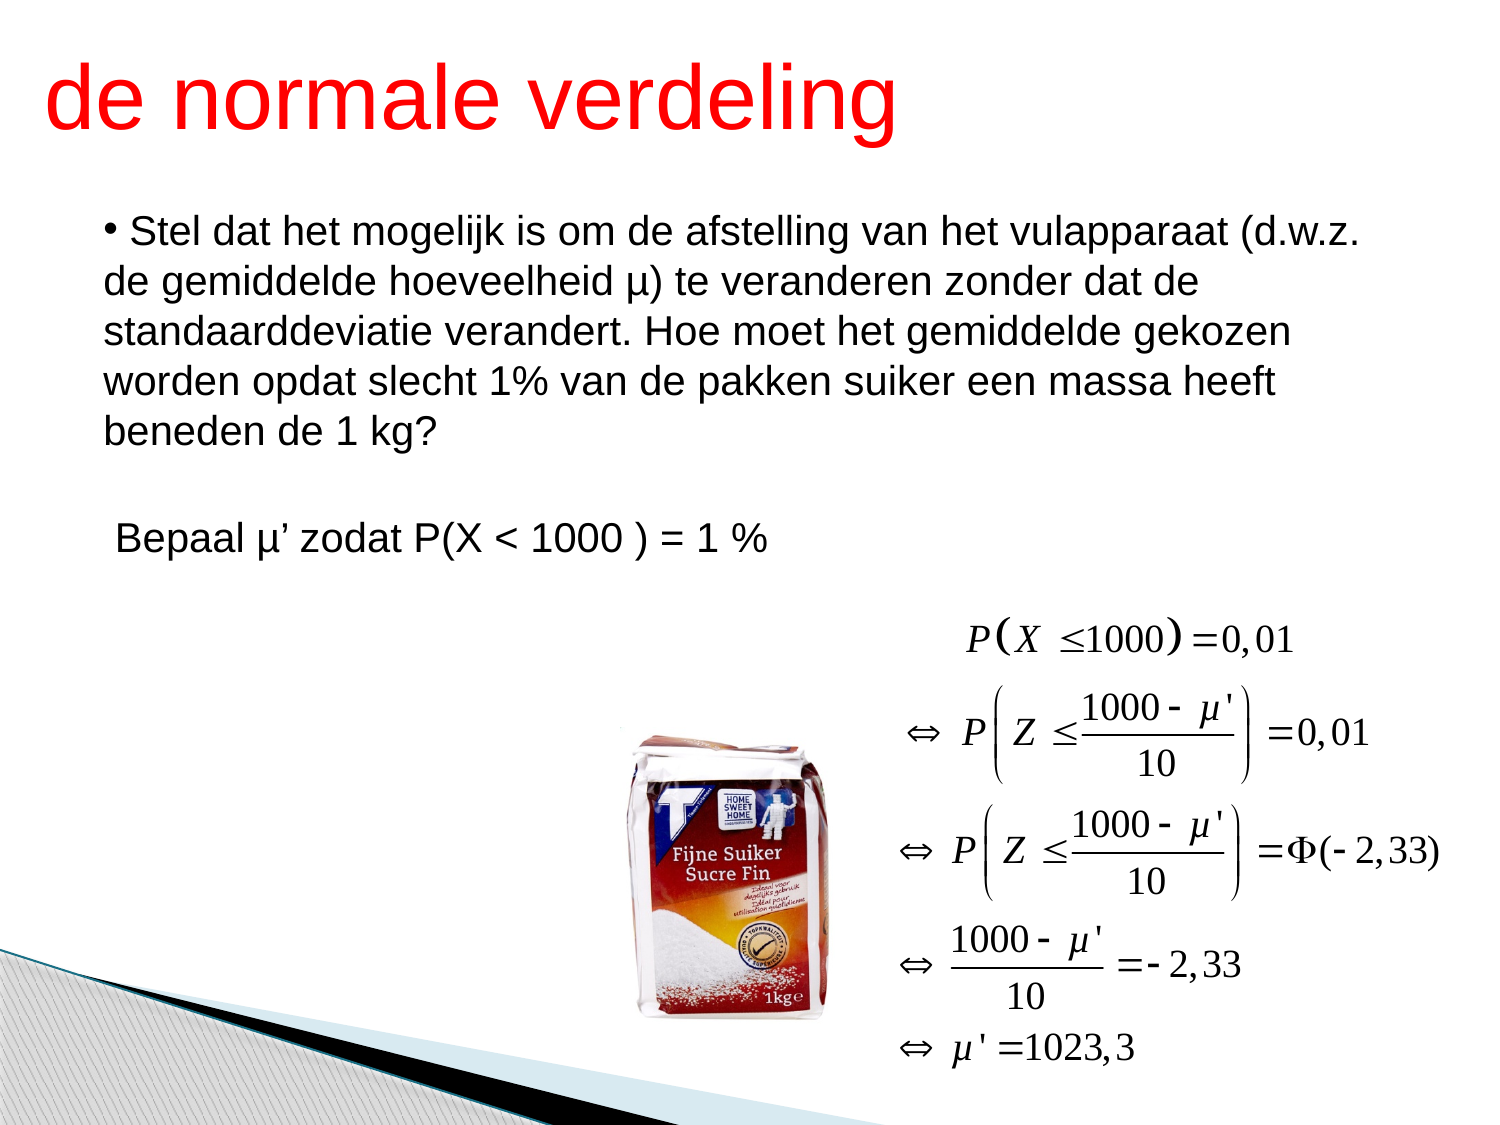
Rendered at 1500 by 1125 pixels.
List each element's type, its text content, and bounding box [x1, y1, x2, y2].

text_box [891, 609, 1449, 1077]
picture [619, 727, 836, 1024]
text_box Bepaal µ’ zodat P(X < 1000 ) = 1 % [100, 503, 809, 569]
text_box Stel dat het mogelijk is om de afstelling van het vulapparaat (d.w.z. de gemiddelde hoeveelheid µ) te veranderen zonder dat de standaarddeviatie verandert. Hoe moet het gemiddelde gekozen worden opdat slecht 1% van de pakken suiker een massa heeft beneden de 1 kg? [88, 196, 1424, 462]
text_box de normale verdeling [29, 30, 998, 156]
